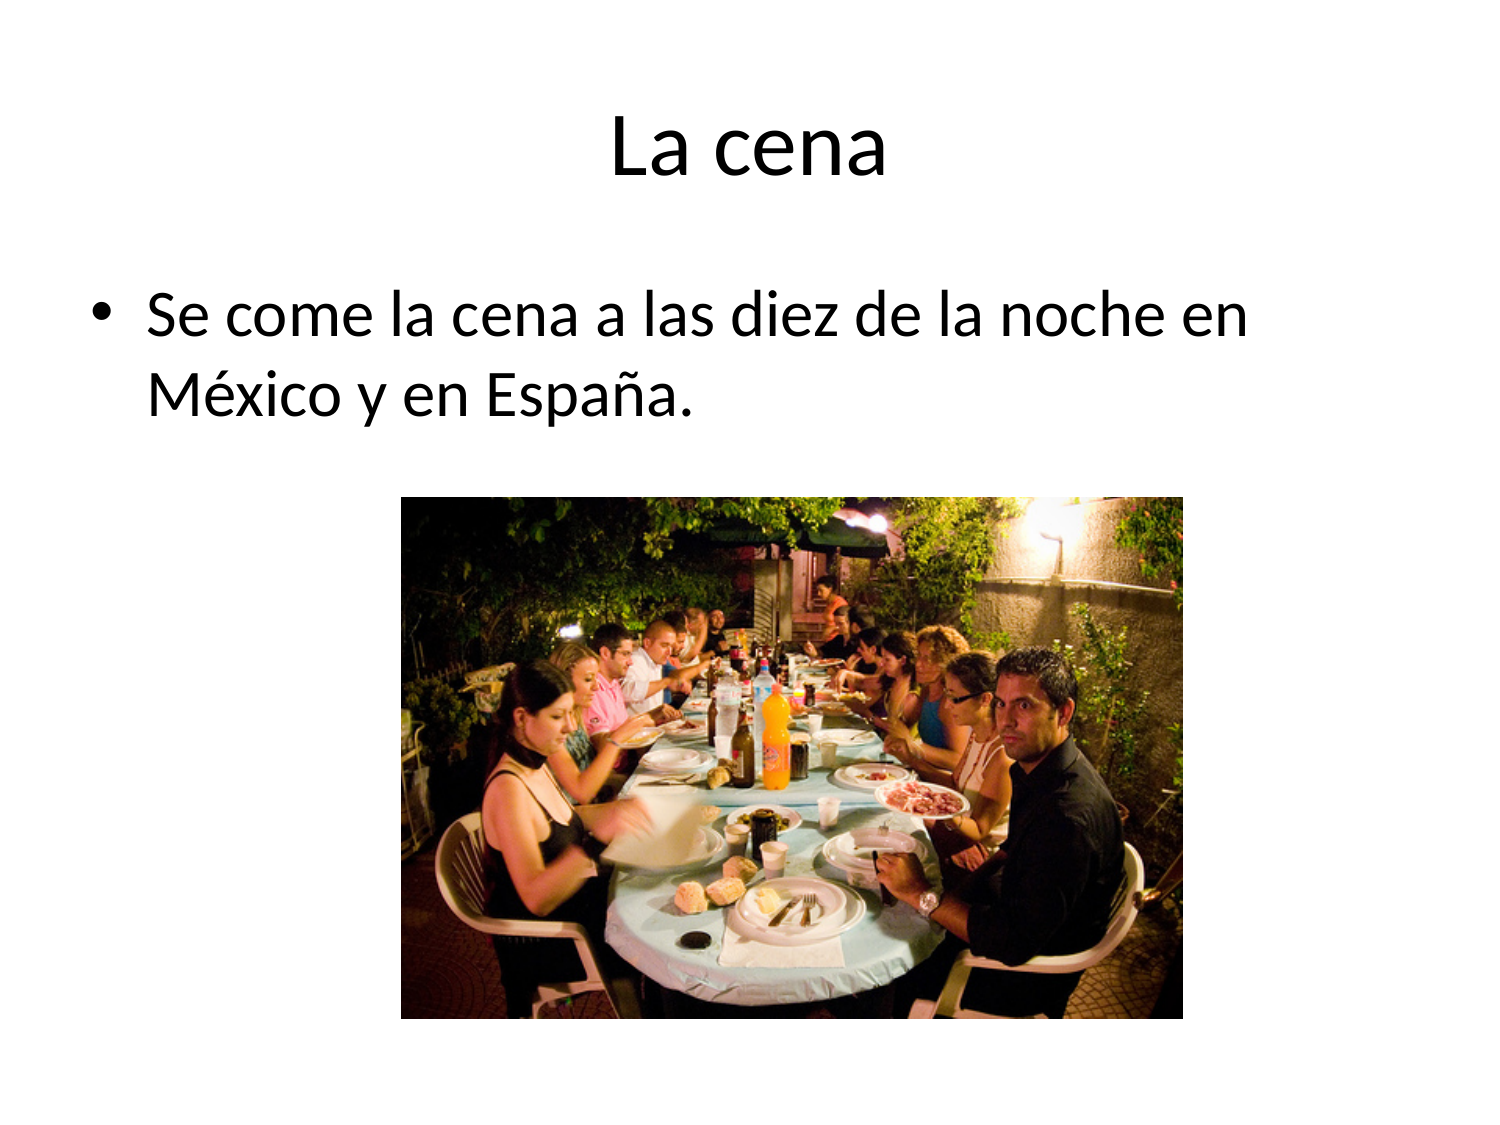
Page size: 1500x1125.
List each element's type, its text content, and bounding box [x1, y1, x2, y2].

title La cena [75, 45, 1425, 233]
list Se come la cena a las diez de la noche en México y en España. [75, 262, 1425, 1005]
picture [400, 497, 1183, 1019]
